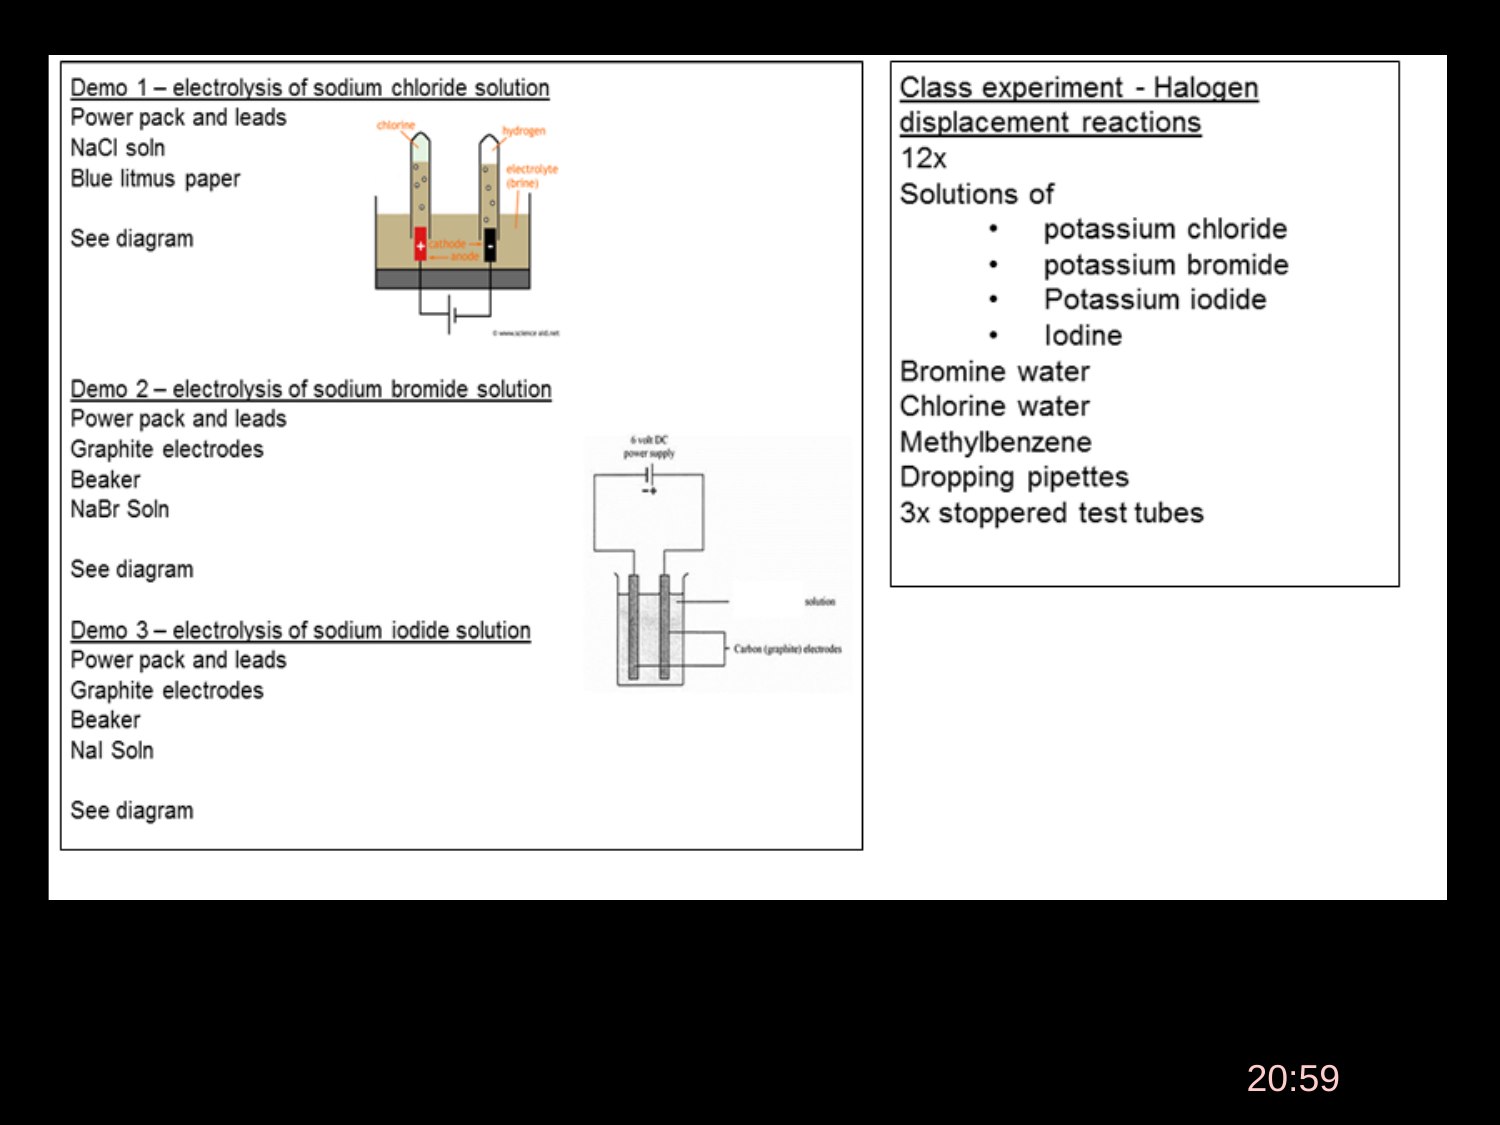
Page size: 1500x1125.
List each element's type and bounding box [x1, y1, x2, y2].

slide_number [1174, 1046, 1412, 1125]
picture [48, 55, 1448, 901]
